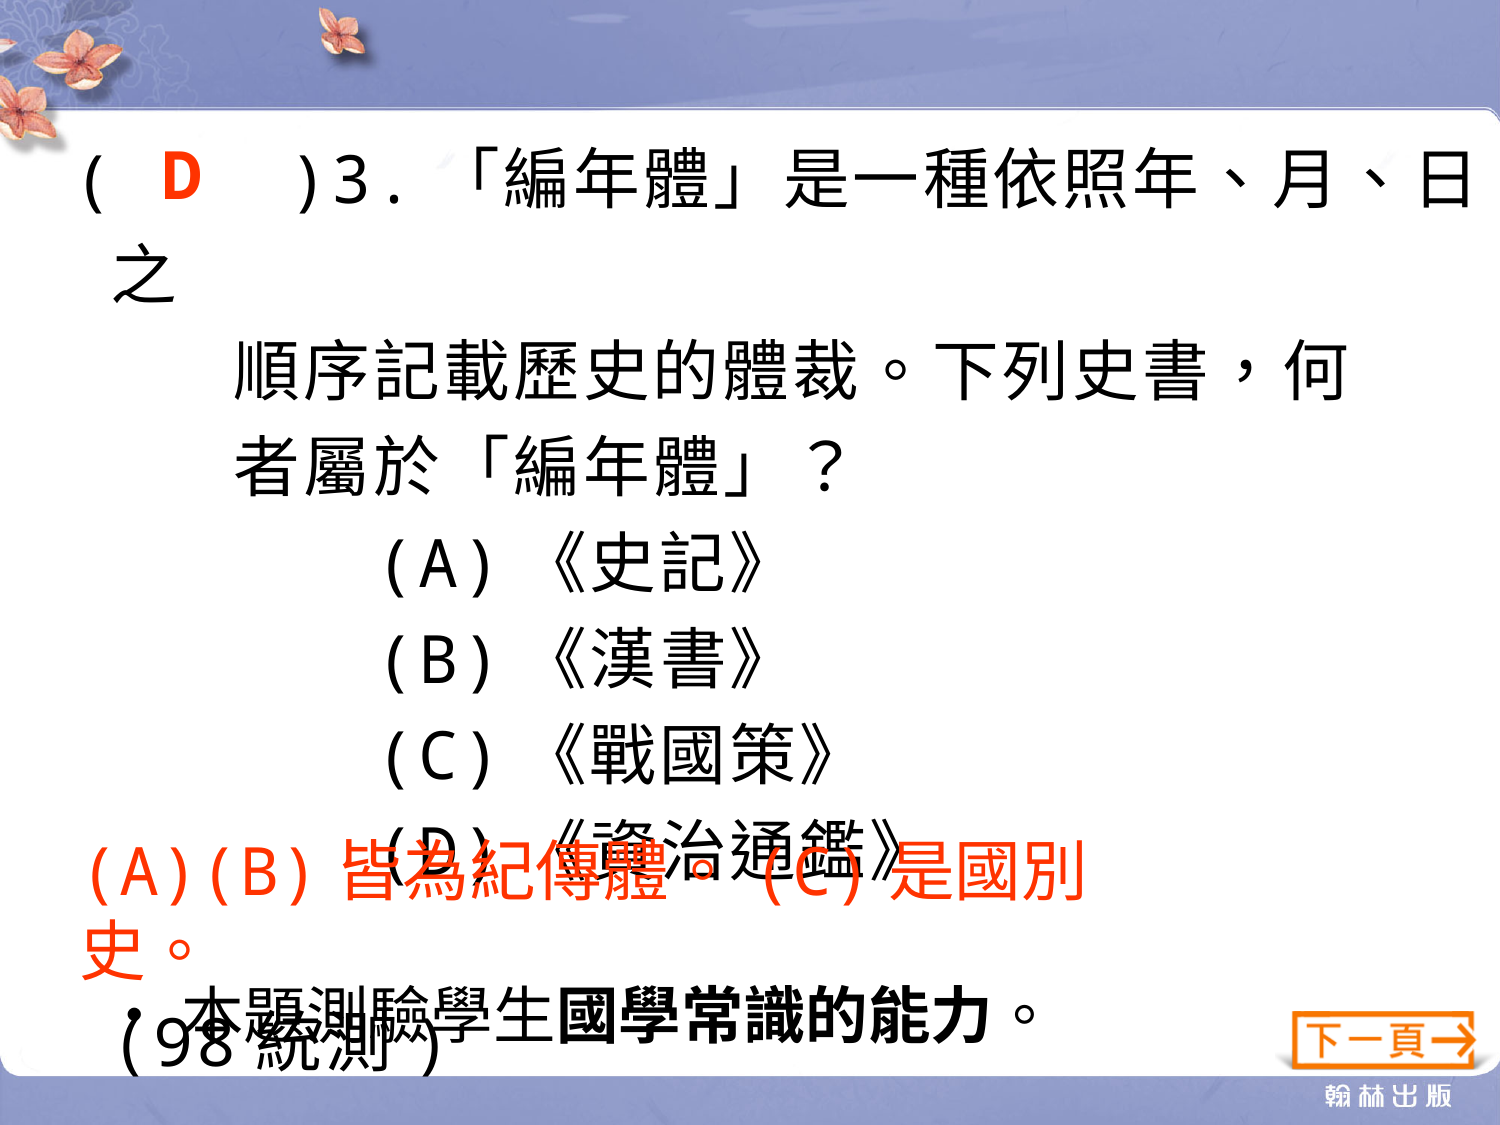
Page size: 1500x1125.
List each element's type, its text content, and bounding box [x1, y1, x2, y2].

picture [0, 0, 1500, 1125]
list ( )3.「編年體」是一種依照年、月、日之 順序記載歷史的體裁。下列史書，何 者屬於「編年體」？ (A)《史記》 (B)《漢書》 (C)《戰國策》 (D)《資治通鑑》 (98統測) [50, 113, 1500, 988]
text_box D [147, 125, 313, 221]
text_box ‧本題測驗學生國學常識的能力。 [88, 968, 1199, 1059]
text_box (A)(B)皆為紀傳體。(C)是國別史。 [65, 821, 1164, 997]
